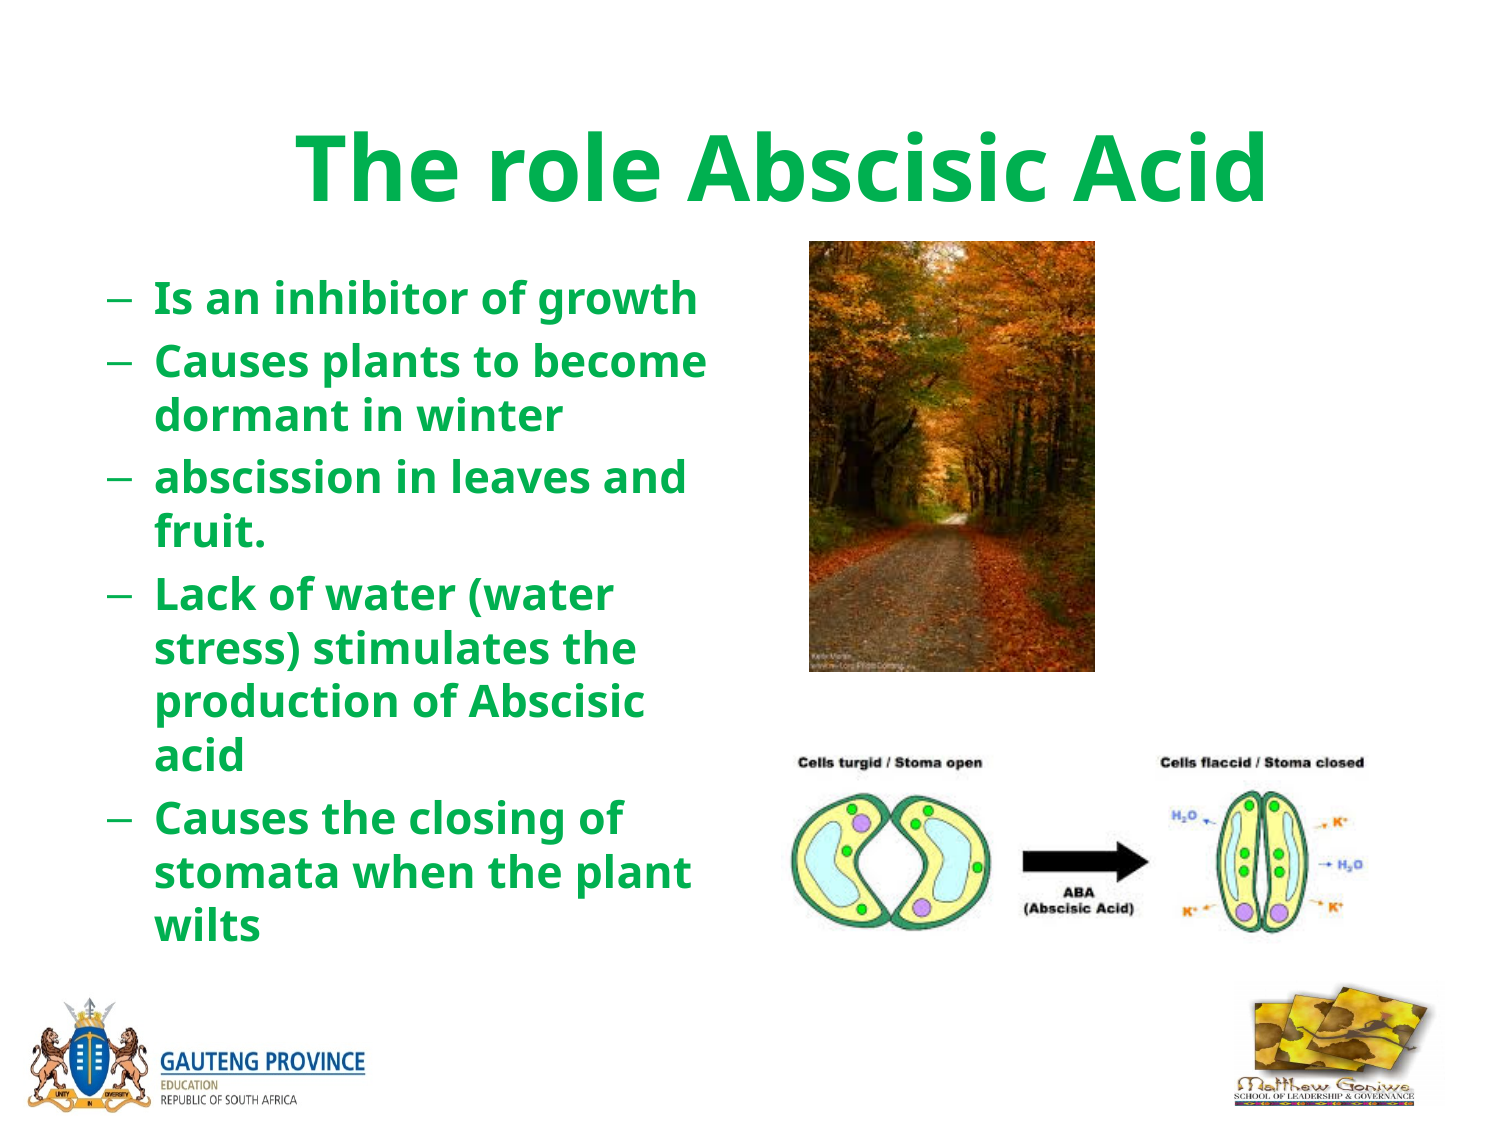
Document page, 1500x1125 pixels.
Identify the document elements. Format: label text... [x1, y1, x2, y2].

title The role Abscisic Acid [165, 66, 1400, 263]
picture [780, 743, 1379, 950]
list Is an inhibitor of growth Causes plants to become dormant in winter abscission in leaves and fruit. Lack of water (water stress) stimulates the production of Abscisic acid Causes the closing of stomata when the plant wilts [17, 262, 738, 1005]
picture [1234, 980, 1445, 1106]
picture [17, 1005, 373, 1116]
picture [808, 241, 1096, 672]
